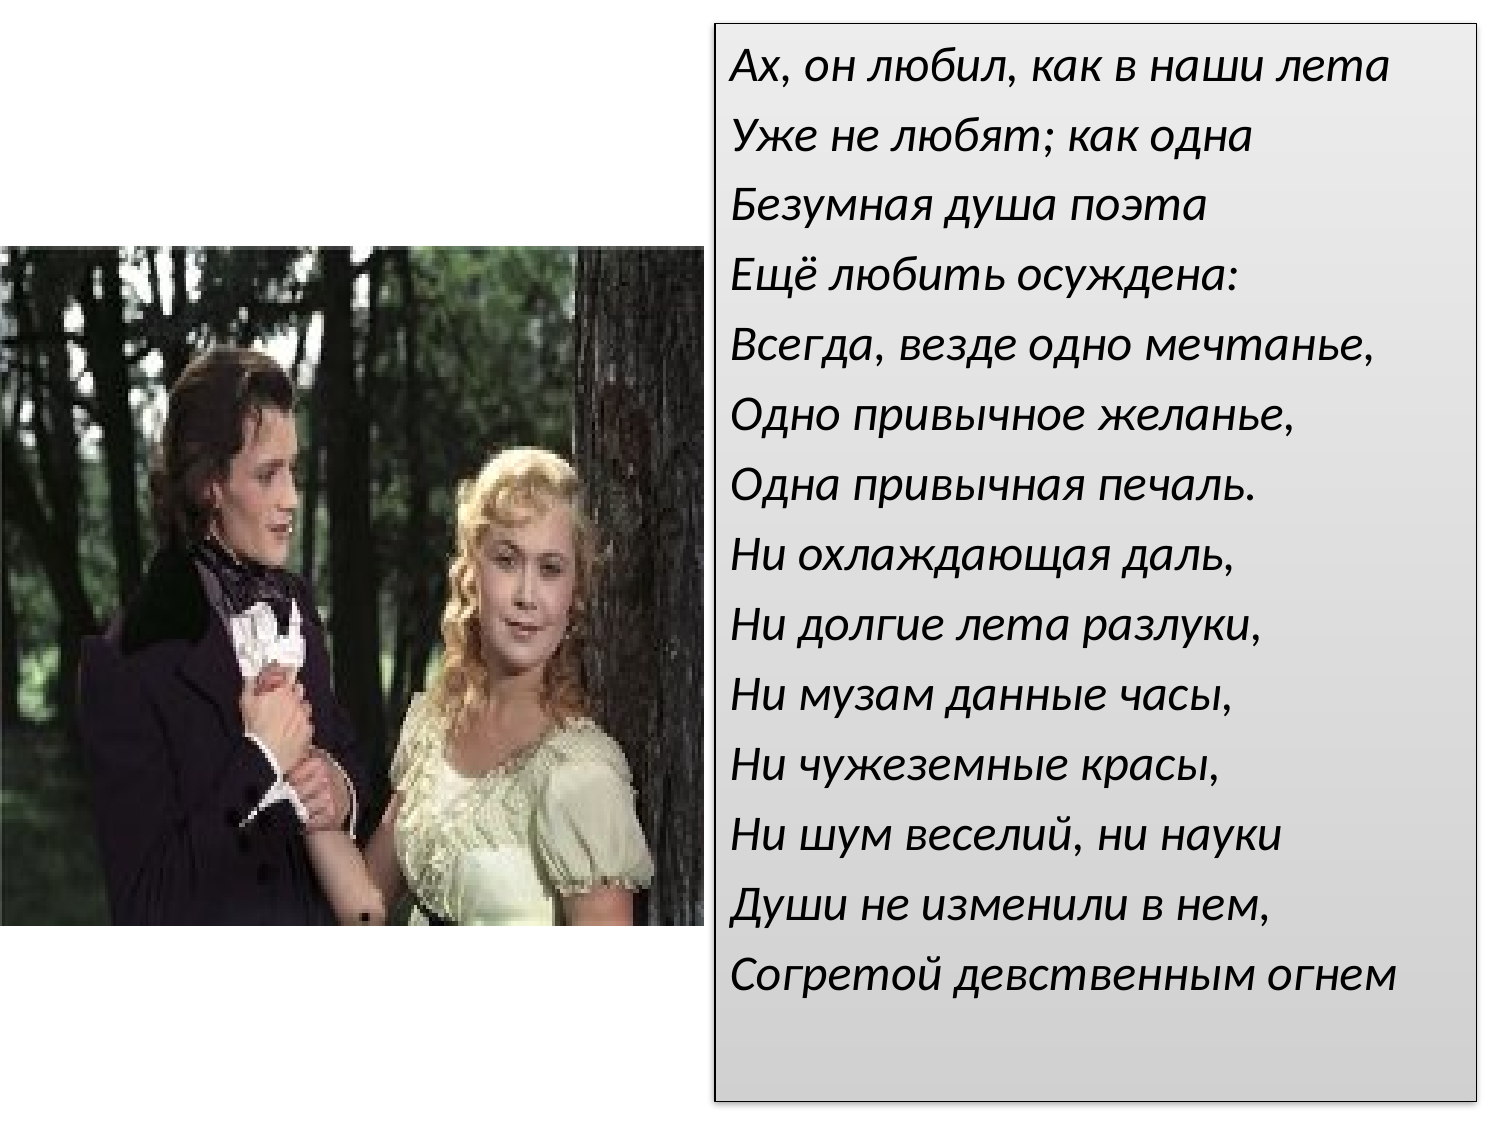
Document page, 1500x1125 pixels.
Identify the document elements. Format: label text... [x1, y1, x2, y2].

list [0, 245, 704, 926]
list Ах, он любил, как в наши лета Уже не любят; как одна Безумная душа поэта Ещё любить осуждена: Всегда, везде одно мечтанье, Одно привычное желанье, Одна привычная печаль. Ни охлаждающая даль, Ни долгие лета разлуки, Ни музам данные часы, Ни чужеземные красы, Ни шум веселий, ни науки Души не изменили в нем, Согретой девственным огнем [714, 23, 1477, 1102]
